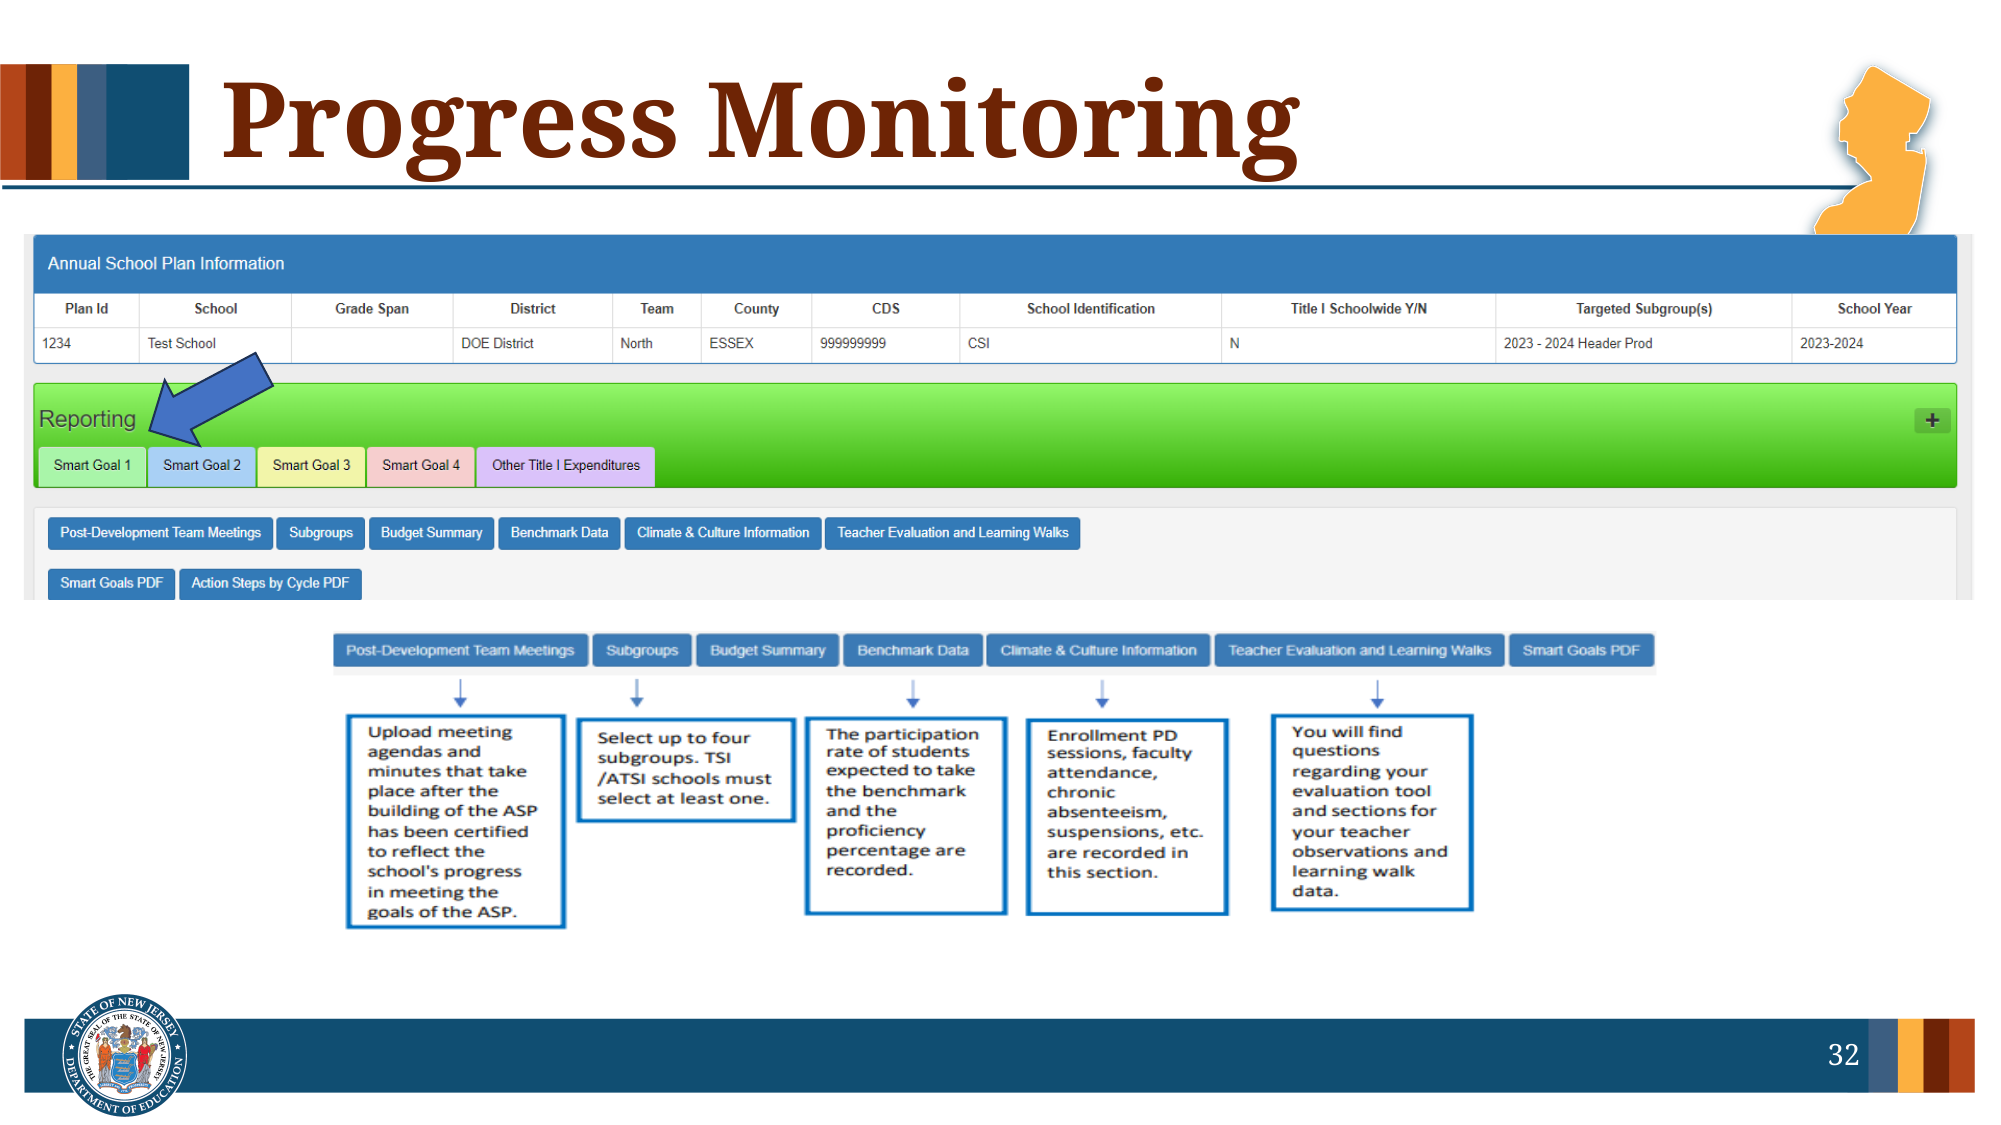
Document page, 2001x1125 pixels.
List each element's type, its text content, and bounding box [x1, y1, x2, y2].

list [23, 234, 1975, 600]
slide_number 32 [1425, 1026, 1876, 1087]
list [298, 600, 1674, 966]
picture [24, 992, 1975, 1119]
title Progress Monitoring [206, 62, 1863, 185]
picture [0, 50, 1951, 319]
